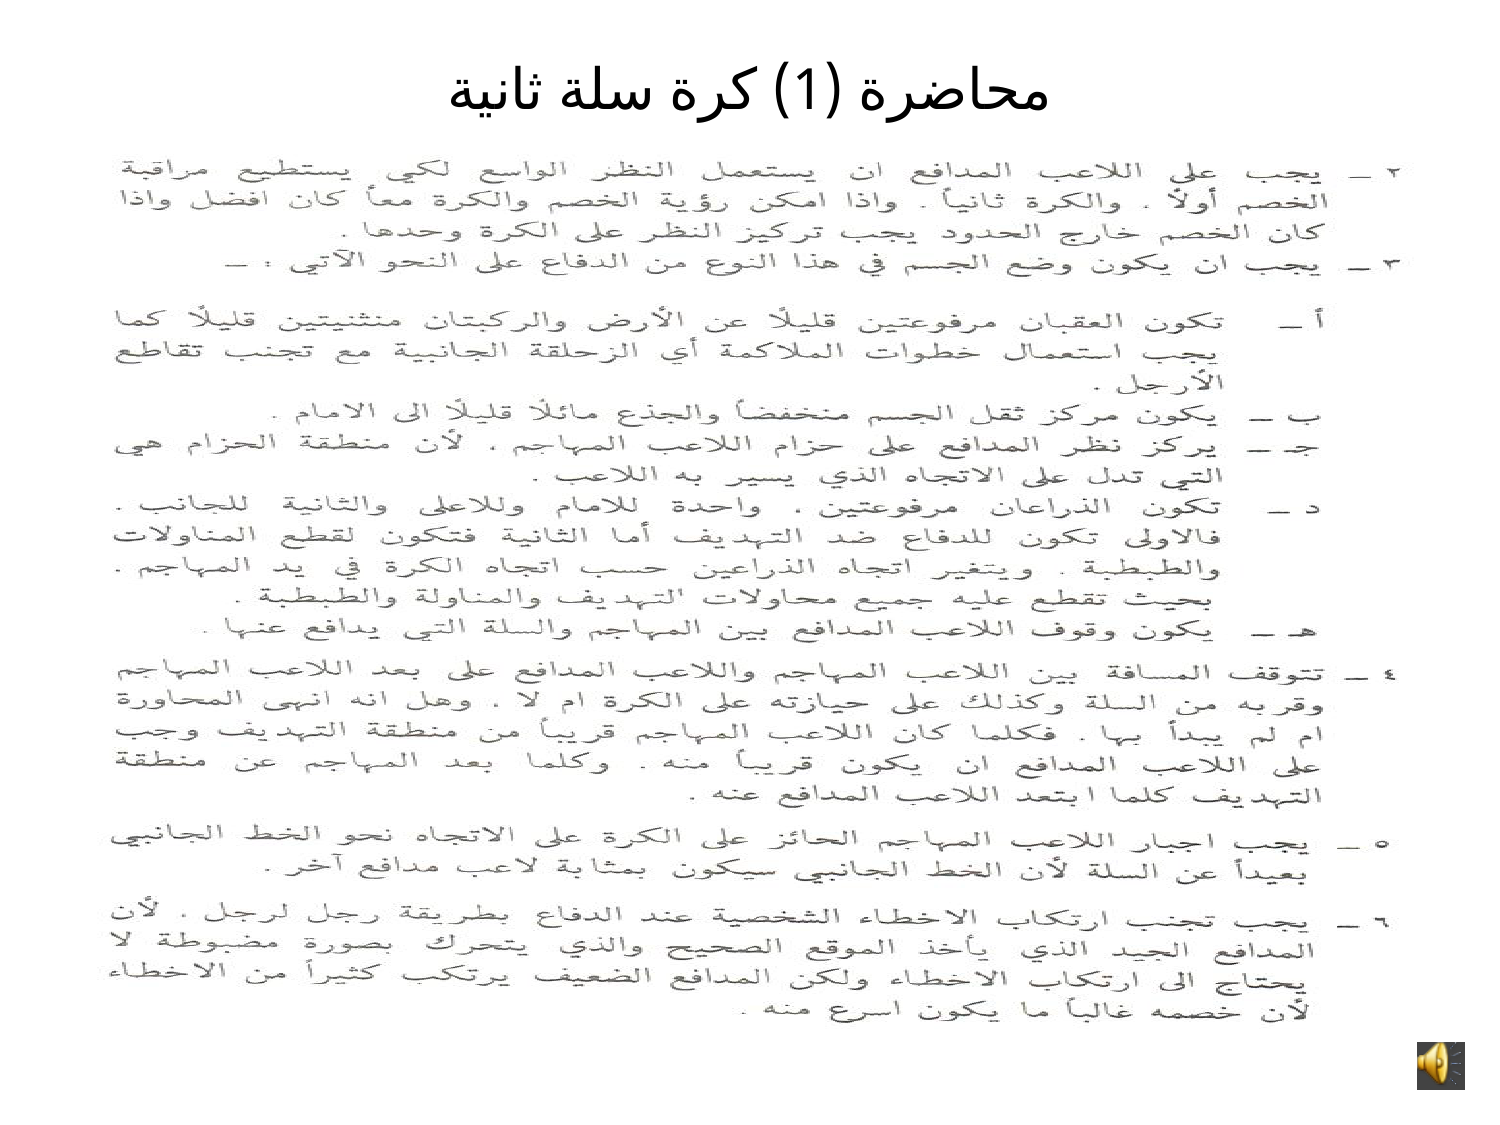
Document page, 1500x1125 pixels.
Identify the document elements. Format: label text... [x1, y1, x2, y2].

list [81, 140, 1430, 1044]
picture [1415, 1040, 1467, 1092]
title محاضرة (1) كرة سلة ثانية [75, 45, 1425, 129]
